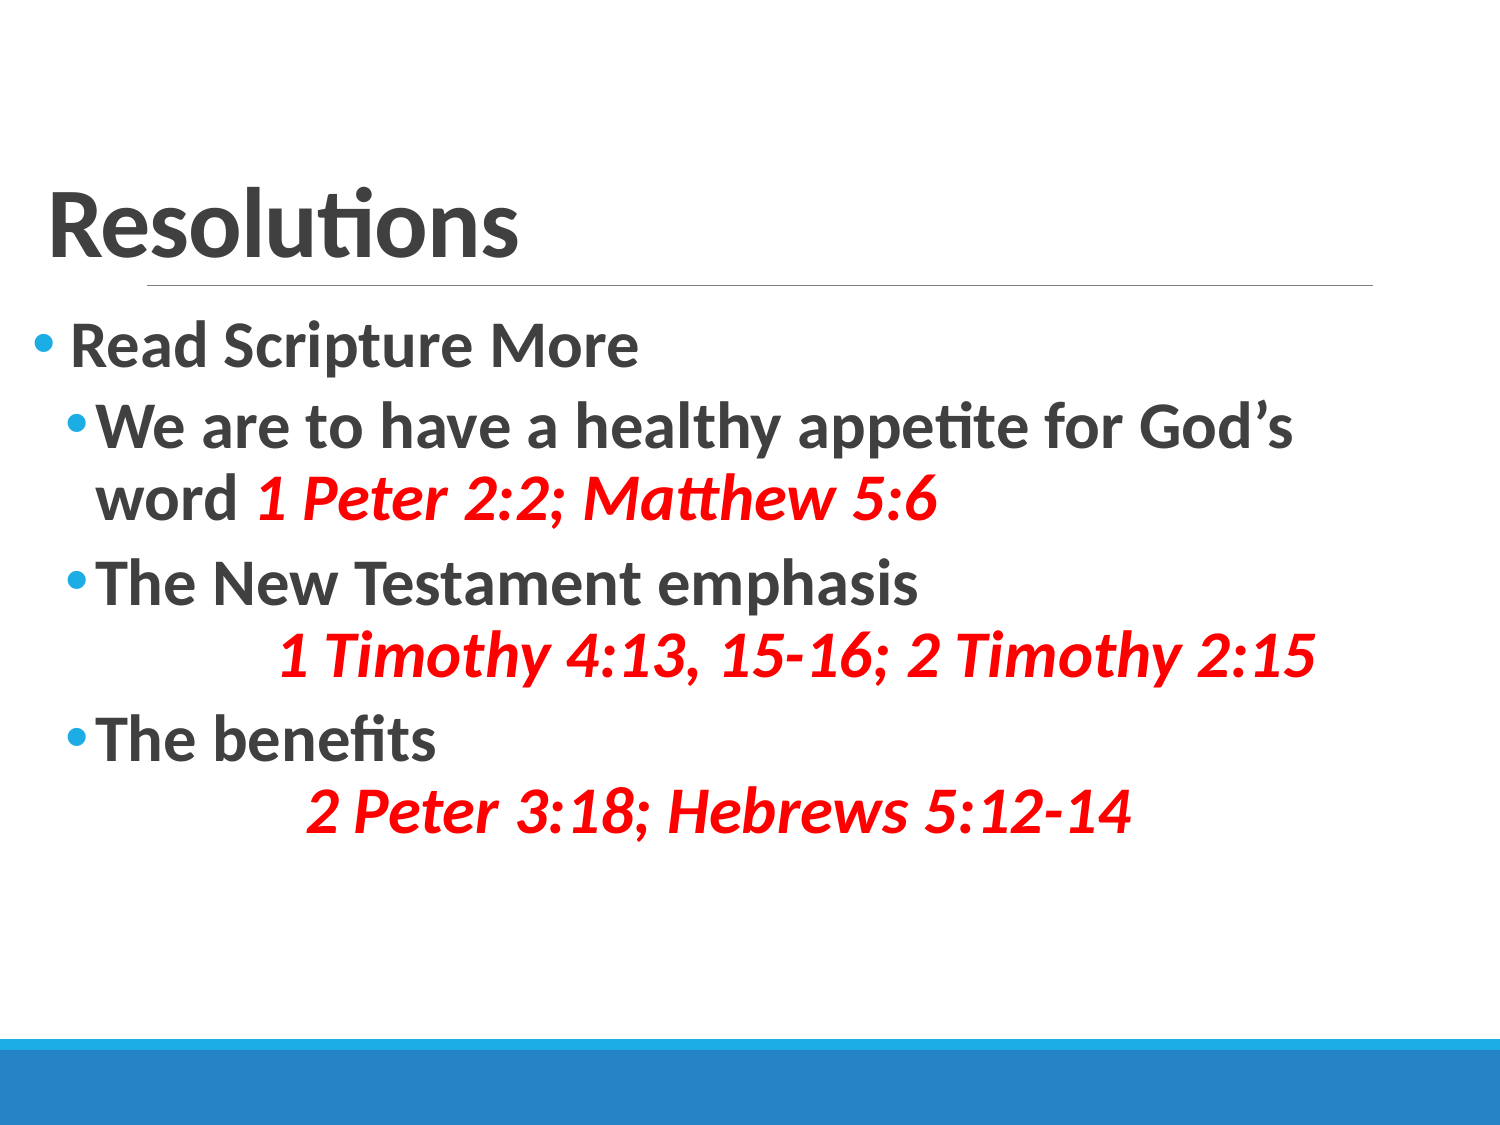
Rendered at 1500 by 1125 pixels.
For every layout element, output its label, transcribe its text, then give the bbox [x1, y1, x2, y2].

list Read Scripture More We are to have a healthy appetite for God’s word 1 Peter 2:2; Matthew 5:6 The New Testament emphasis 1 Timothy 4:13, 15-16; 2 Timothy 2:15 The benefits 2 Peter 3:18; Hebrews 5:12-14 [32, 302, 1373, 1018]
title Resolutions [32, 47, 1373, 285]
